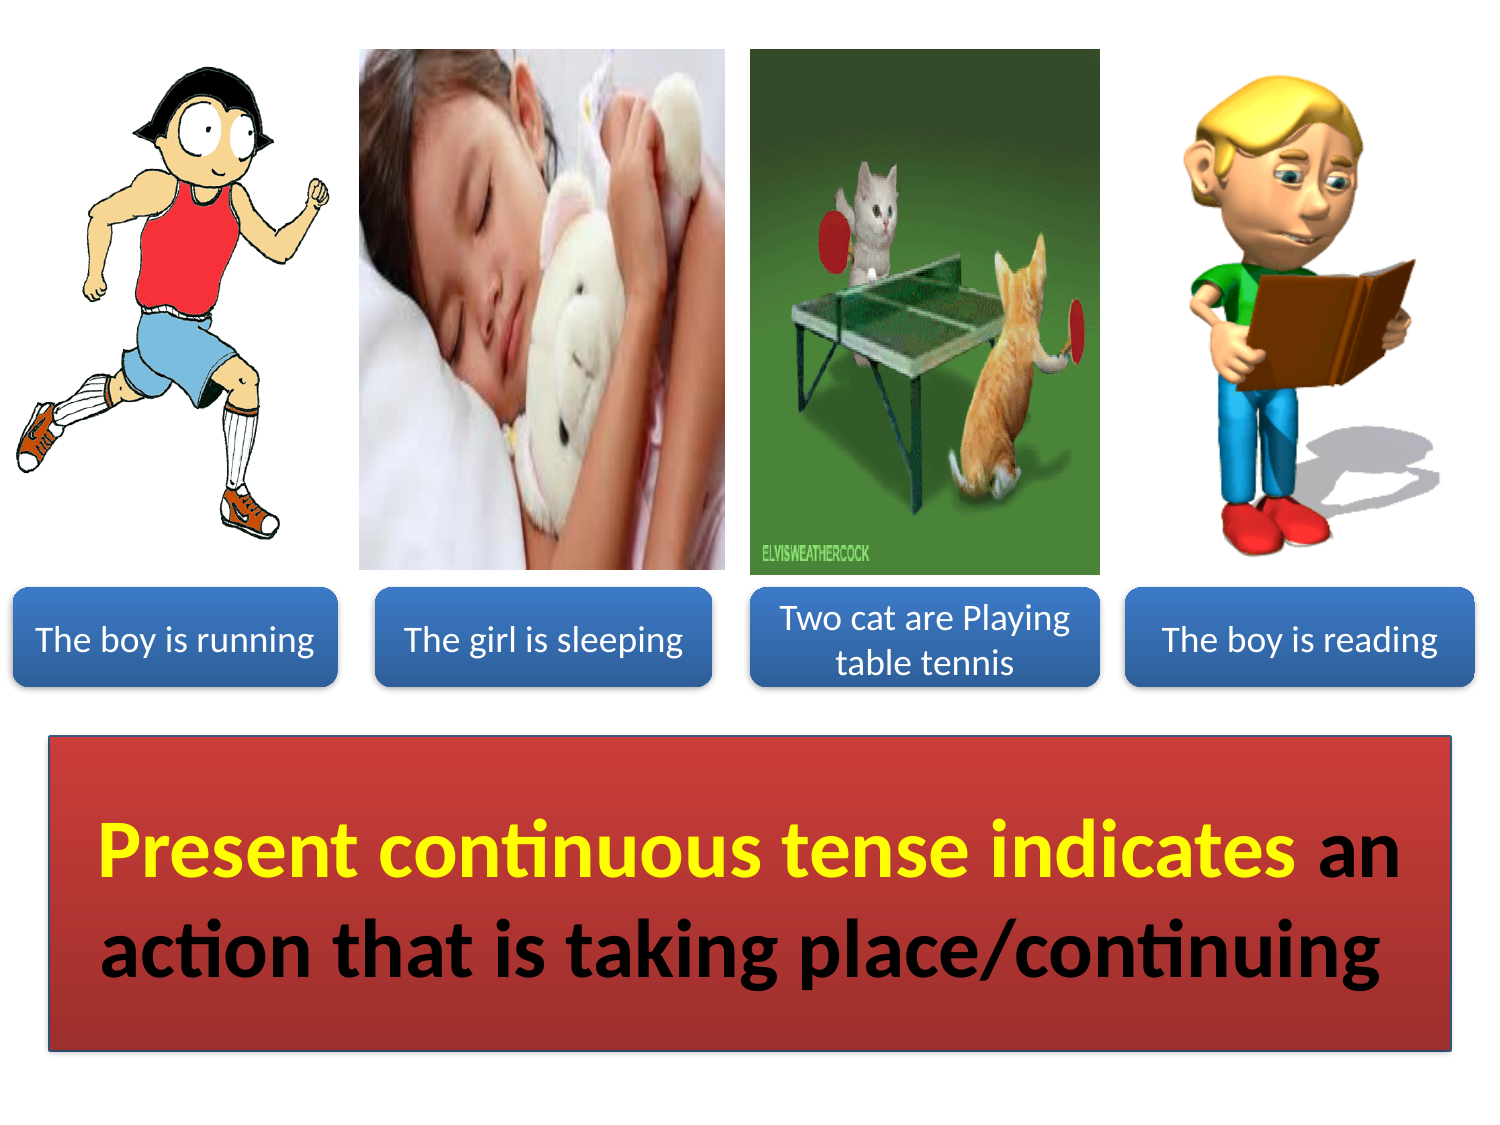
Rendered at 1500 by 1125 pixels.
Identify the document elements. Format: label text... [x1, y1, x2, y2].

picture [1126, 62, 1463, 576]
picture [0, 49, 351, 563]
picture [749, 49, 1101, 576]
text_box The boy is running [12, 587, 338, 688]
text_box Present continuous tense indicates an action that is taking place/continuing [50, 737, 1450, 1050]
text_box Two cat are Playing table tennis [750, 587, 1101, 688]
text_box The girl is sleeping [375, 587, 713, 688]
picture [359, 49, 726, 570]
text_box The boy is reading [1125, 587, 1476, 688]
